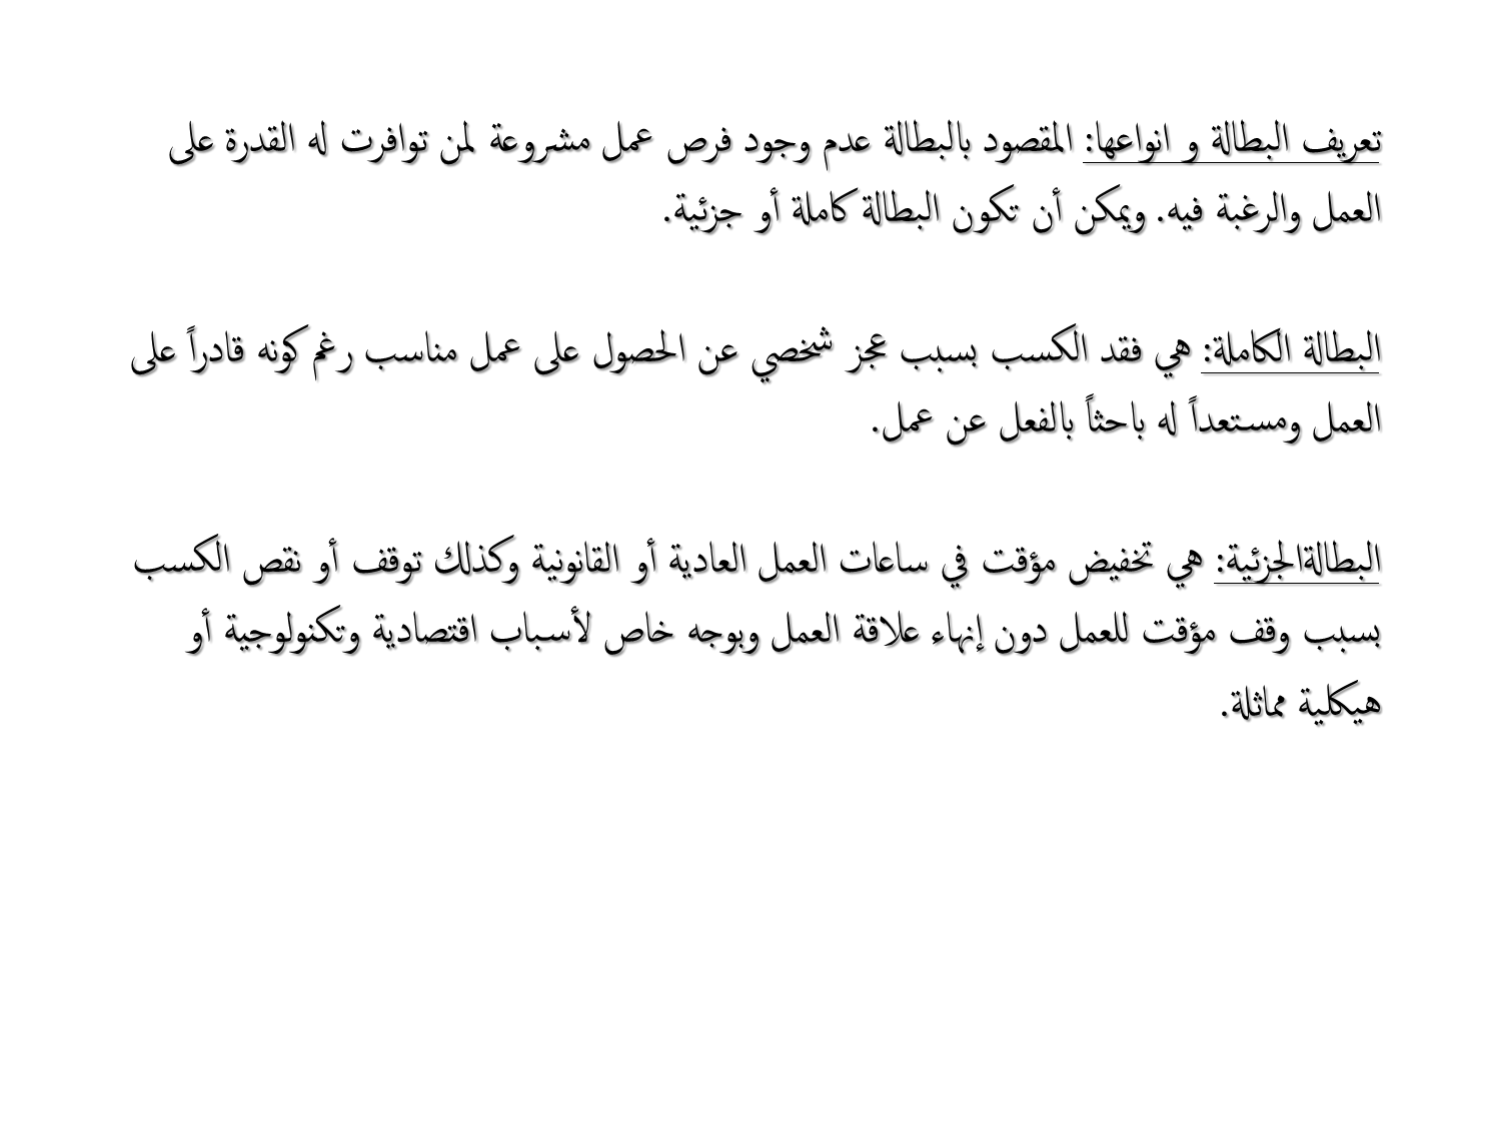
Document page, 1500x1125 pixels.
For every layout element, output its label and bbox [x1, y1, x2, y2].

picture [80, 89, 1420, 784]
